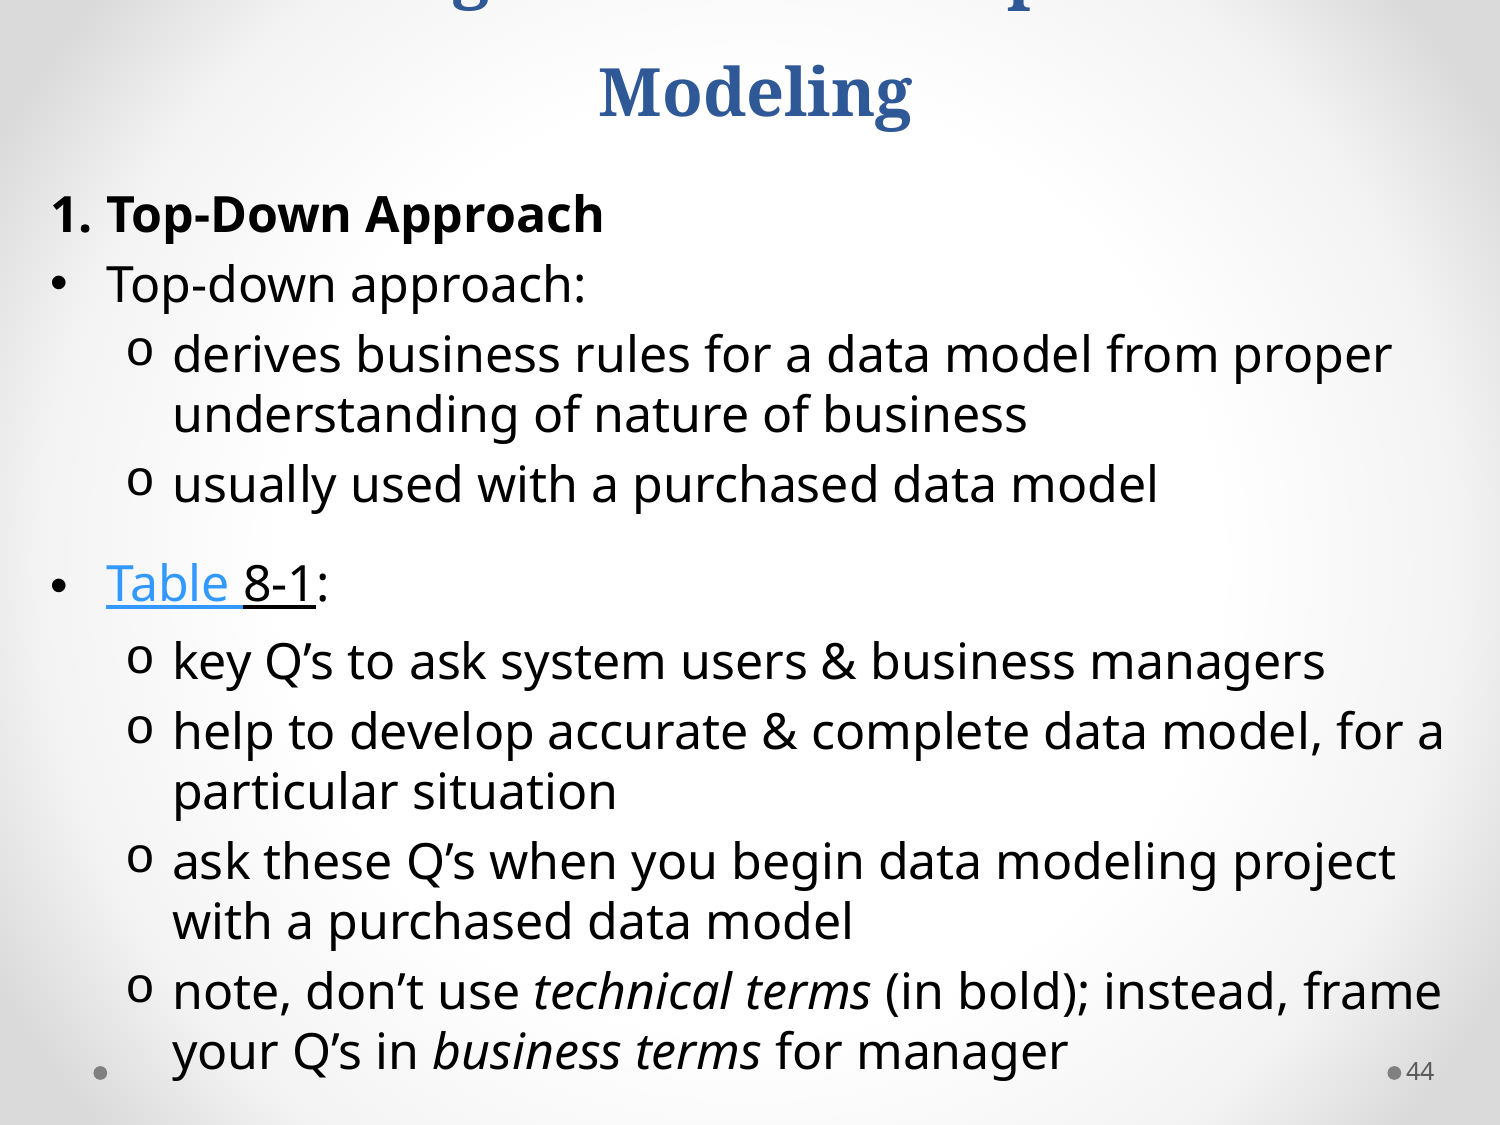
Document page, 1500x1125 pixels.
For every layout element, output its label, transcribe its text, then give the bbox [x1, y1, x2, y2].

list 1. Top-Down Approach Top-down approach: derives business rules for a data model from proper understanding of nature of business usually used with a purchased data model Table 8-1: key Q’s to ask system users & business managers help to develop accurate & complete data model, for a particular situation ask these Q’s when you begin data modeling project with a purchased data model note, don’t use technical terms (in bold); instead, frame your Q’s in business terms for manager [35, 174, 1465, 1111]
title Gathering Info. for Conceptual Data Modeling [24, 11, 1488, 138]
picture [0, 0, 1500, 1125]
slide_number 44 [1401, 1042, 1494, 1103]
